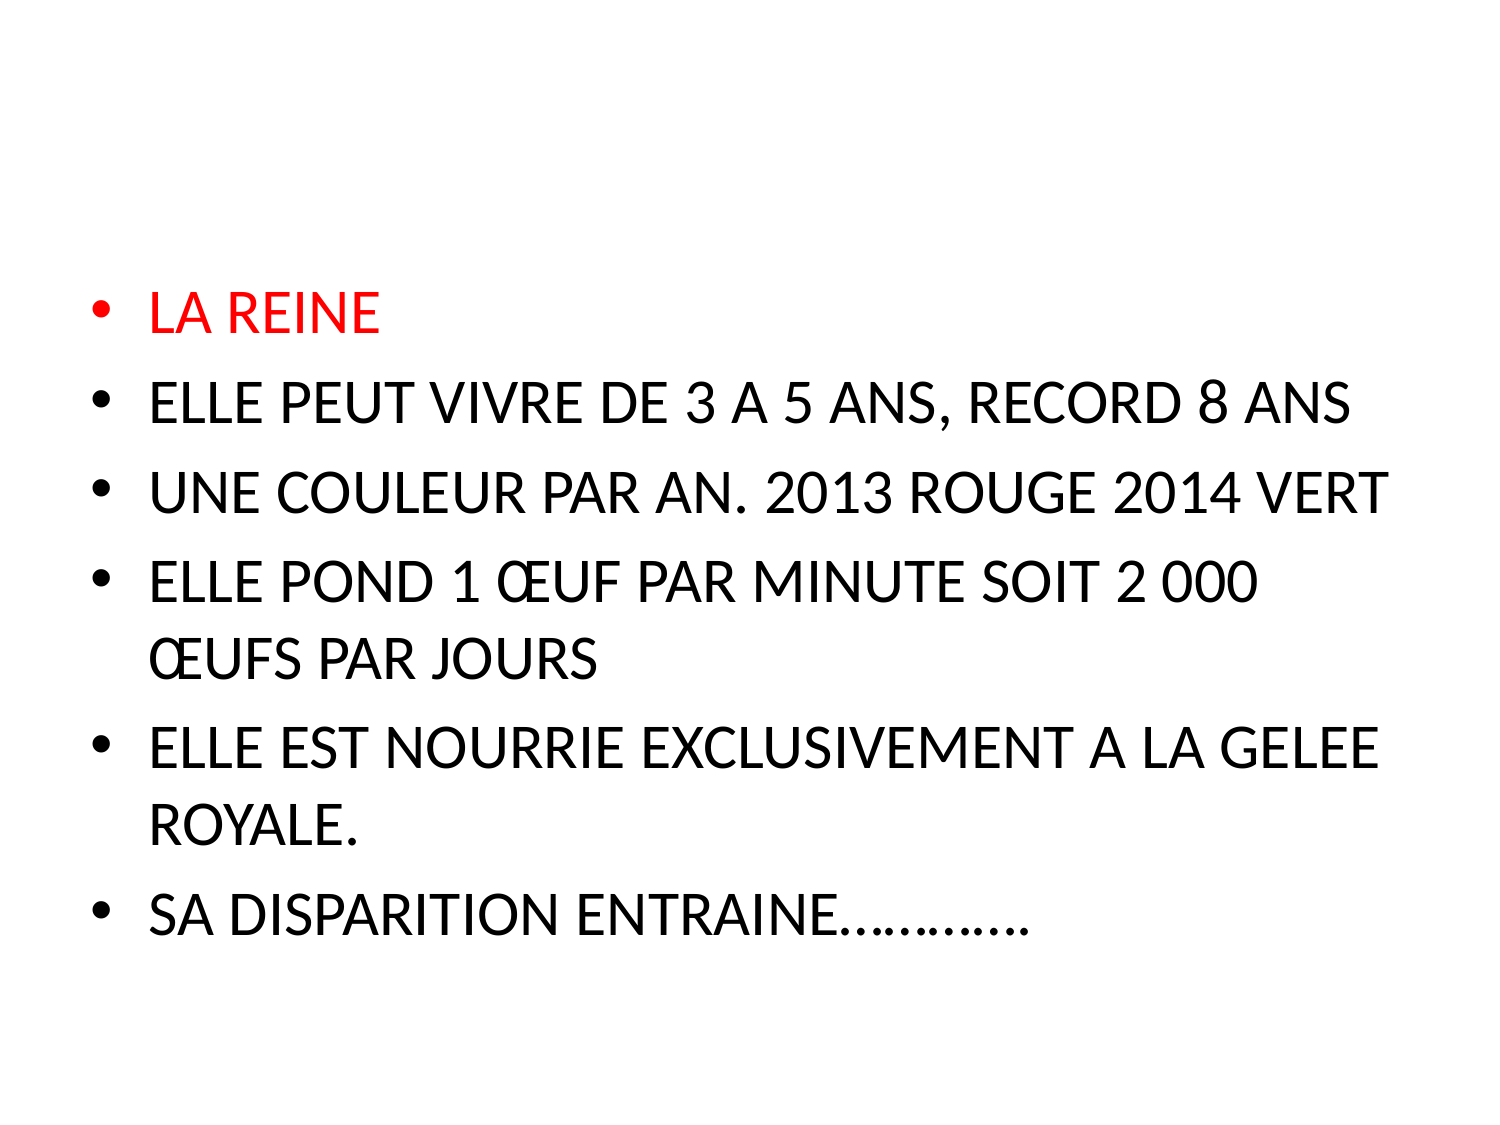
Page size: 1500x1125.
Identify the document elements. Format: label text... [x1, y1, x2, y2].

list LA REINE ELLE PEUT VIVRE DE 3 A 5 ANS, RECORD 8 ANS UNE COULEUR PAR AN. 2013 ROUGE 2014 VERT ELLE POND 1 ŒUF PAR MINUTE SOIT 2 000 ŒUFS PAR JOURS ELLE EST NOURRIE EXCLUSIVEMENT A LA GELEE ROYALE. SA DISPARITION ENTRAINE…………. [75, 262, 1425, 1005]
